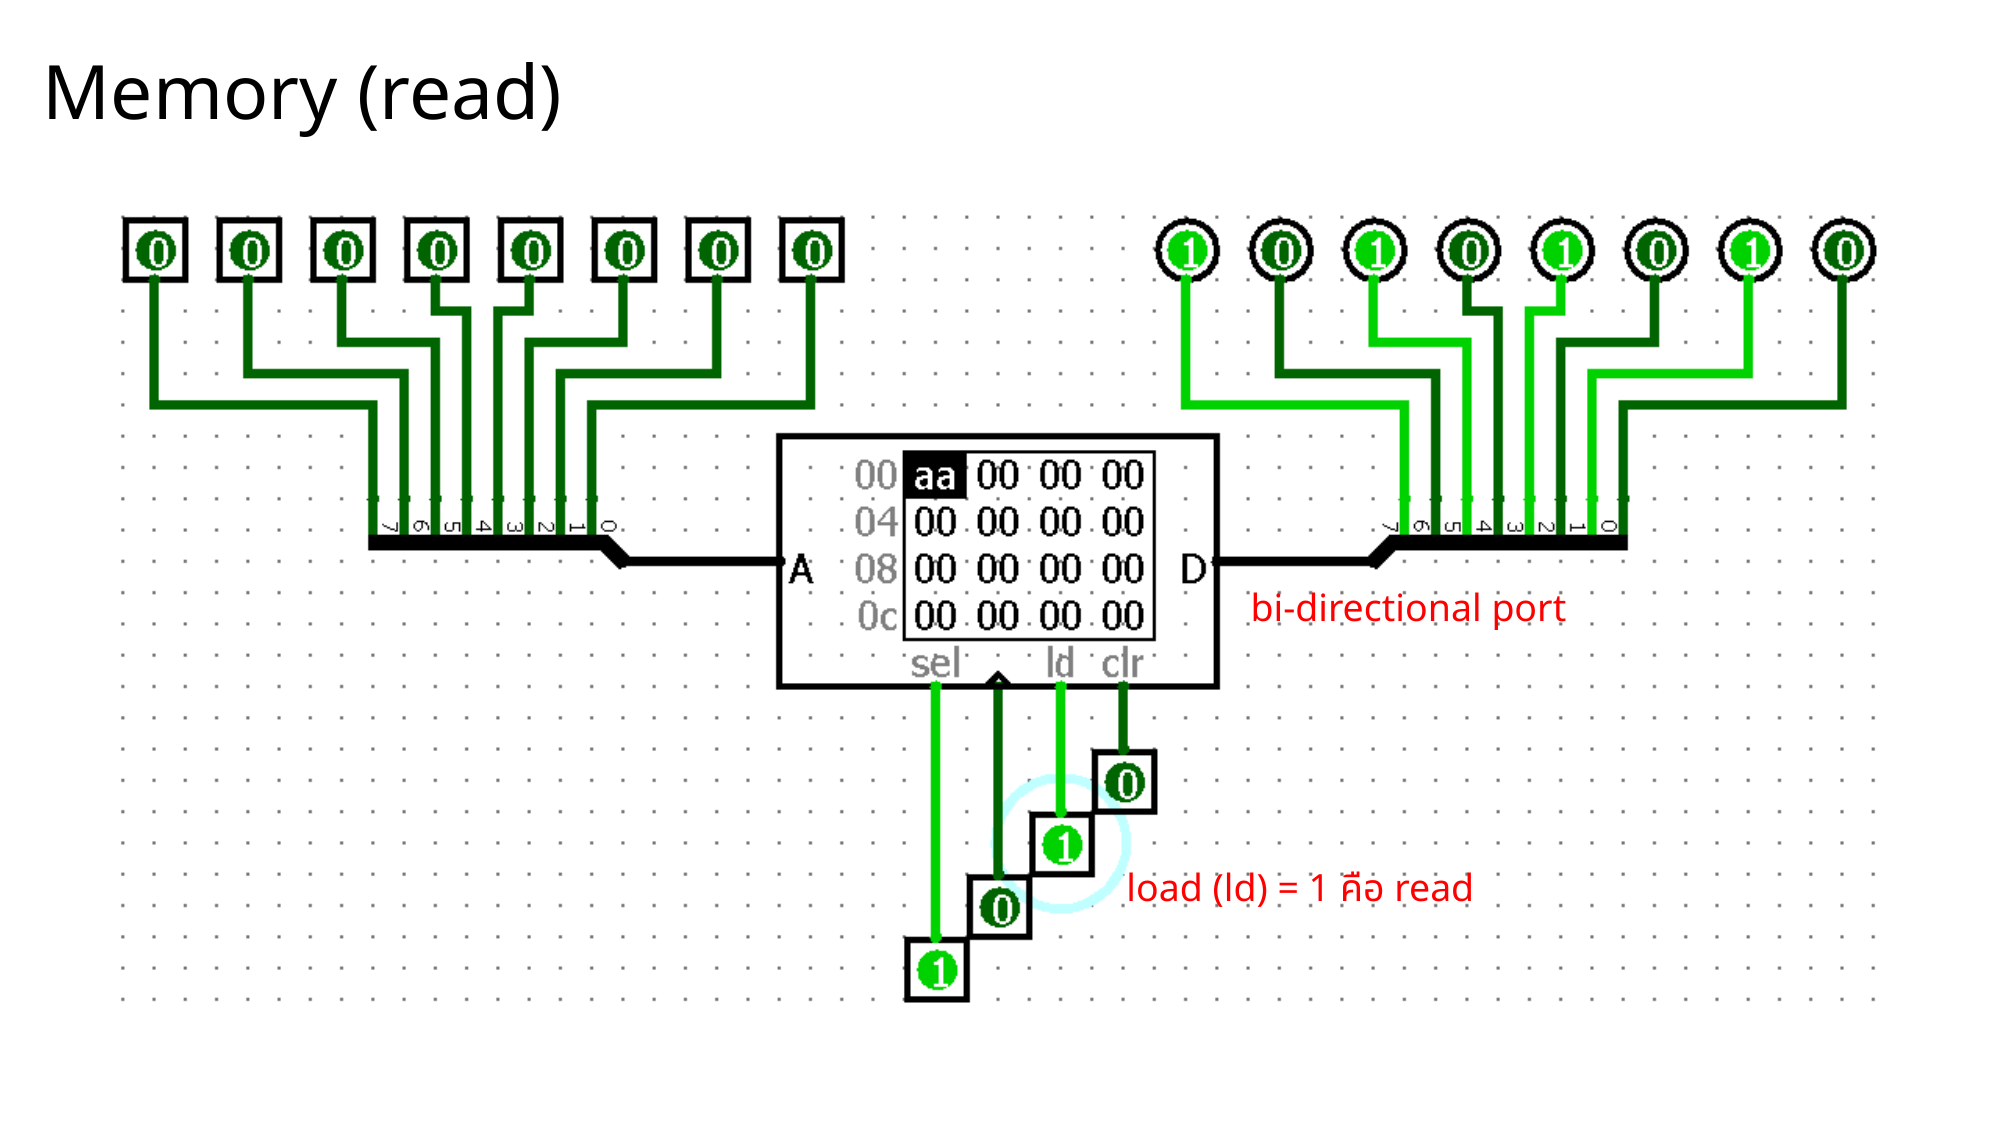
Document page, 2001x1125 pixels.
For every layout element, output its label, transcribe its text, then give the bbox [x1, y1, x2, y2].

text_box Memory (read) [28, 37, 1948, 143]
picture [109, 194, 1897, 1020]
